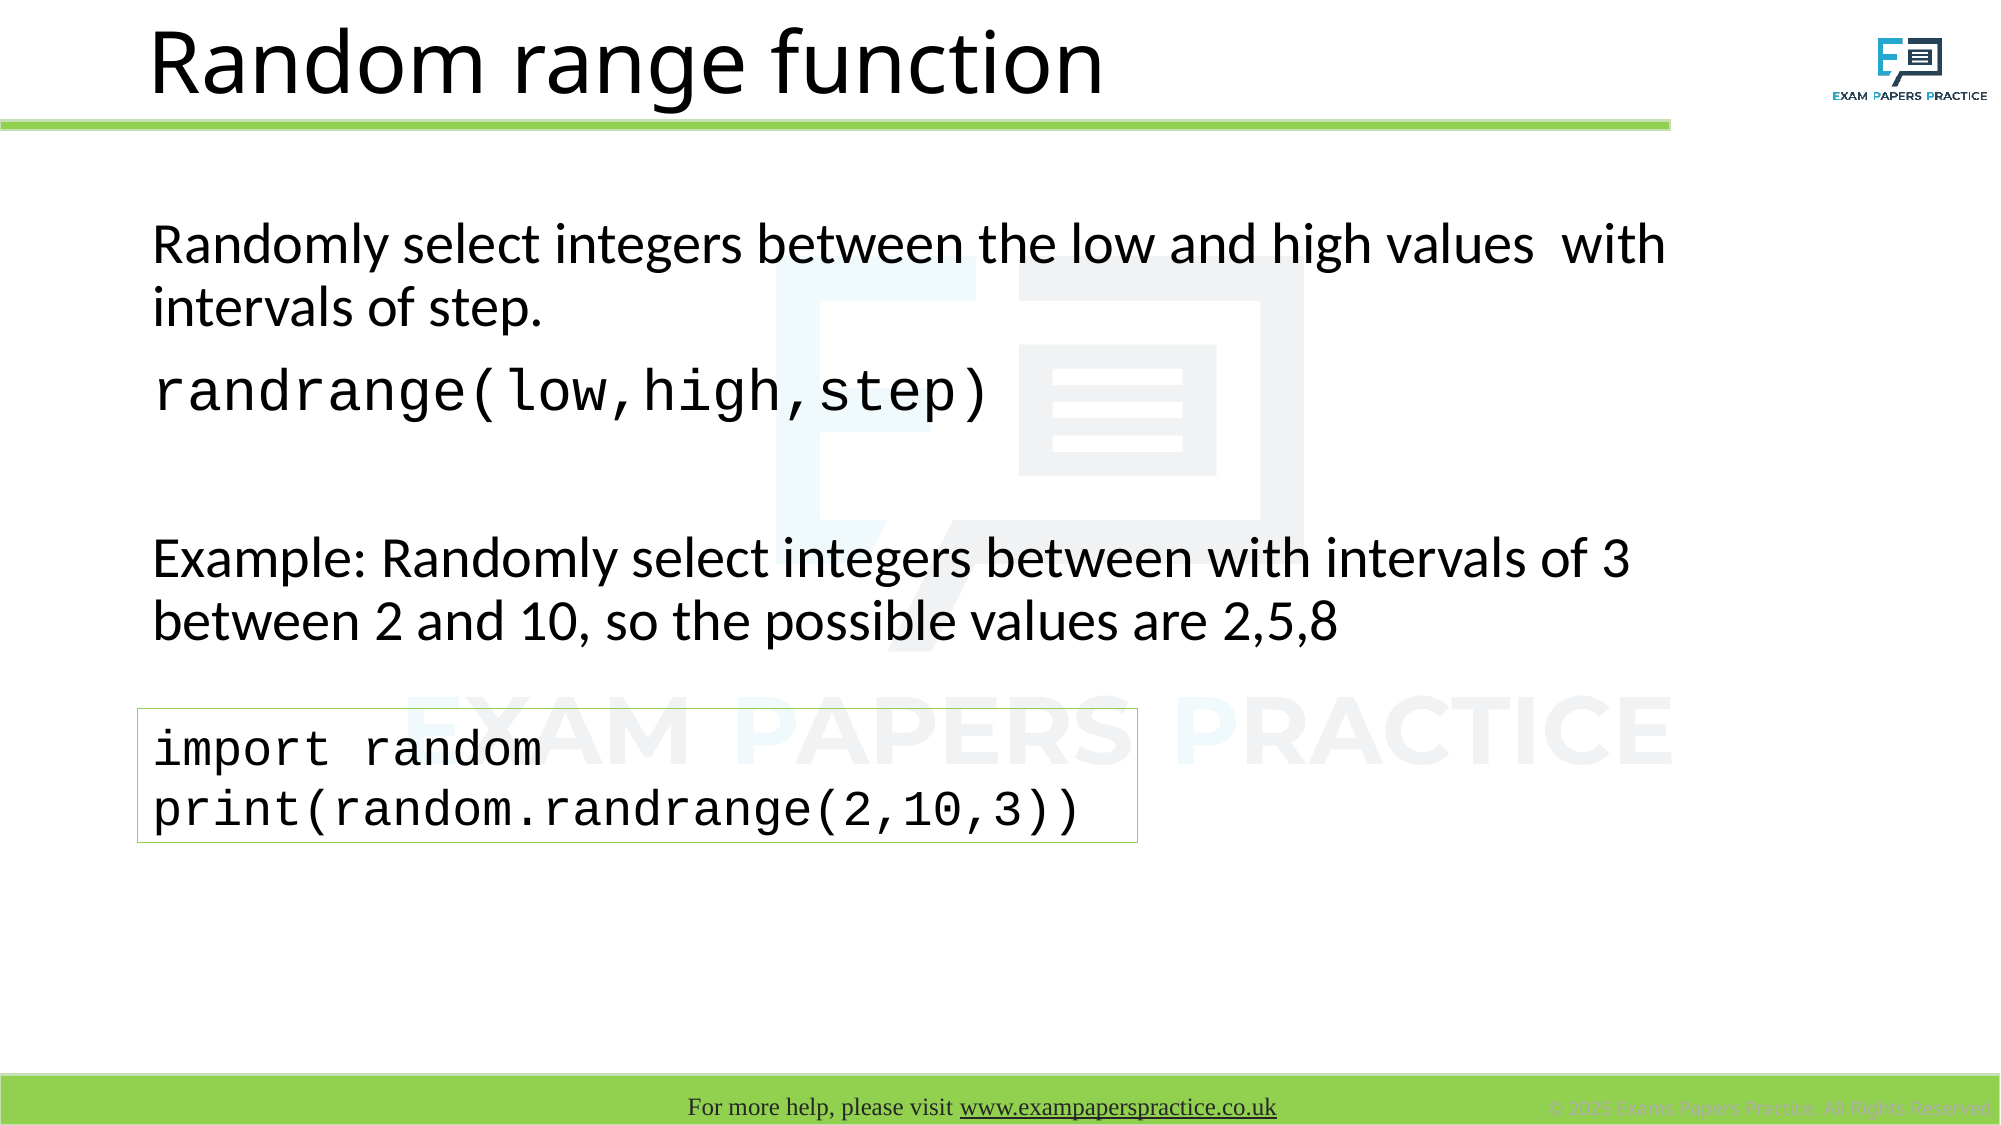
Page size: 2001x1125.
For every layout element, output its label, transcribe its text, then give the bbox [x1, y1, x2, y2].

text_box import random print(random.randrange(2,10,3)) [137, 708, 1138, 843]
list Randomly select integers between the low and high values with intervals of step. randrange(low,high,step) Example: Randomly select integers between with intervals of 3 between 2 and 10, so the possible values are 2,5,8 [137, 205, 1863, 920]
title Random range function [132, 11, 1858, 121]
